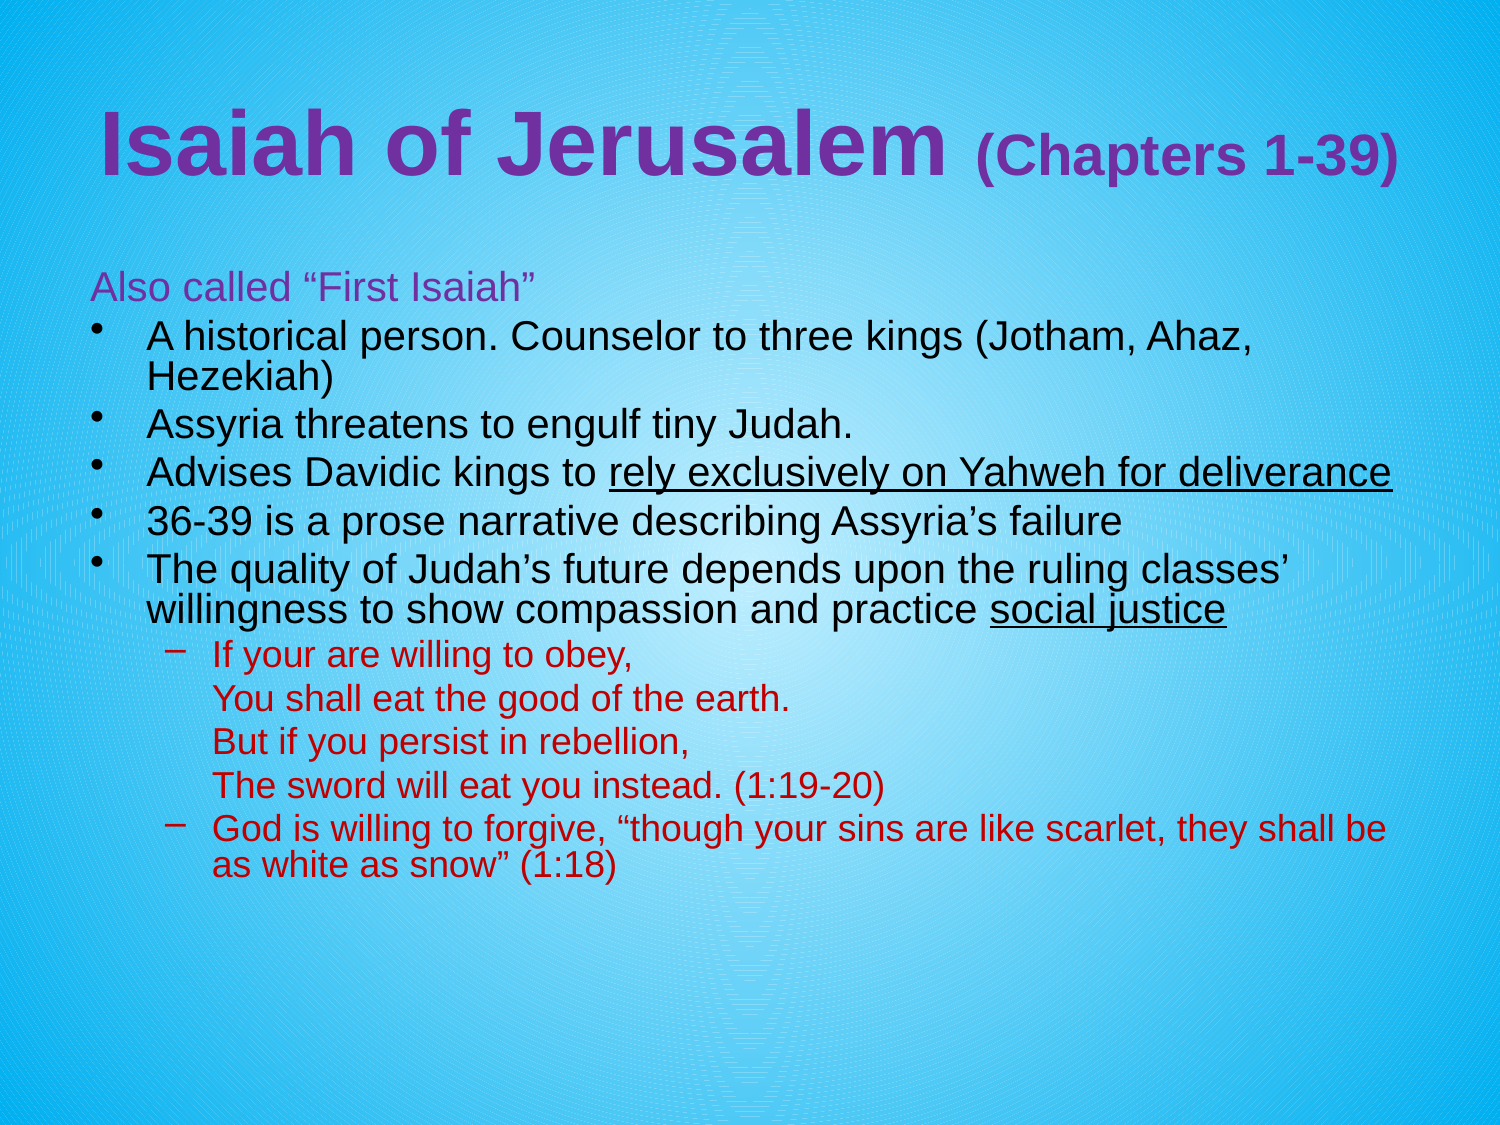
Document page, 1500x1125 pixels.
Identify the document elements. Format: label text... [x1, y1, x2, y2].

title Isaiah of Jerusalem (Chapters 1-39) [75, 45, 1425, 233]
list Also called “First Isaiah” A historical person. Counselor to three kings (Jotham, Ahaz, Hezekiah) Assyria threatens to engulf tiny Judah. Advises Davidic kings to rely exclusively on Yahweh for deliverance 36-39 is a prose narrative describing Assyria’s failure The quality of Judah’s future depends upon the ruling classes’ willingness to show compassion and practice social justice If your are willing to obey, You shall eat the good of the earth. But if you persist in rebellion, The sword will eat you instead. (1:19-20) God is willing to forgive, “though your sins are like scarlet, they shall be as white as snow” (1:18) [75, 262, 1425, 1005]
